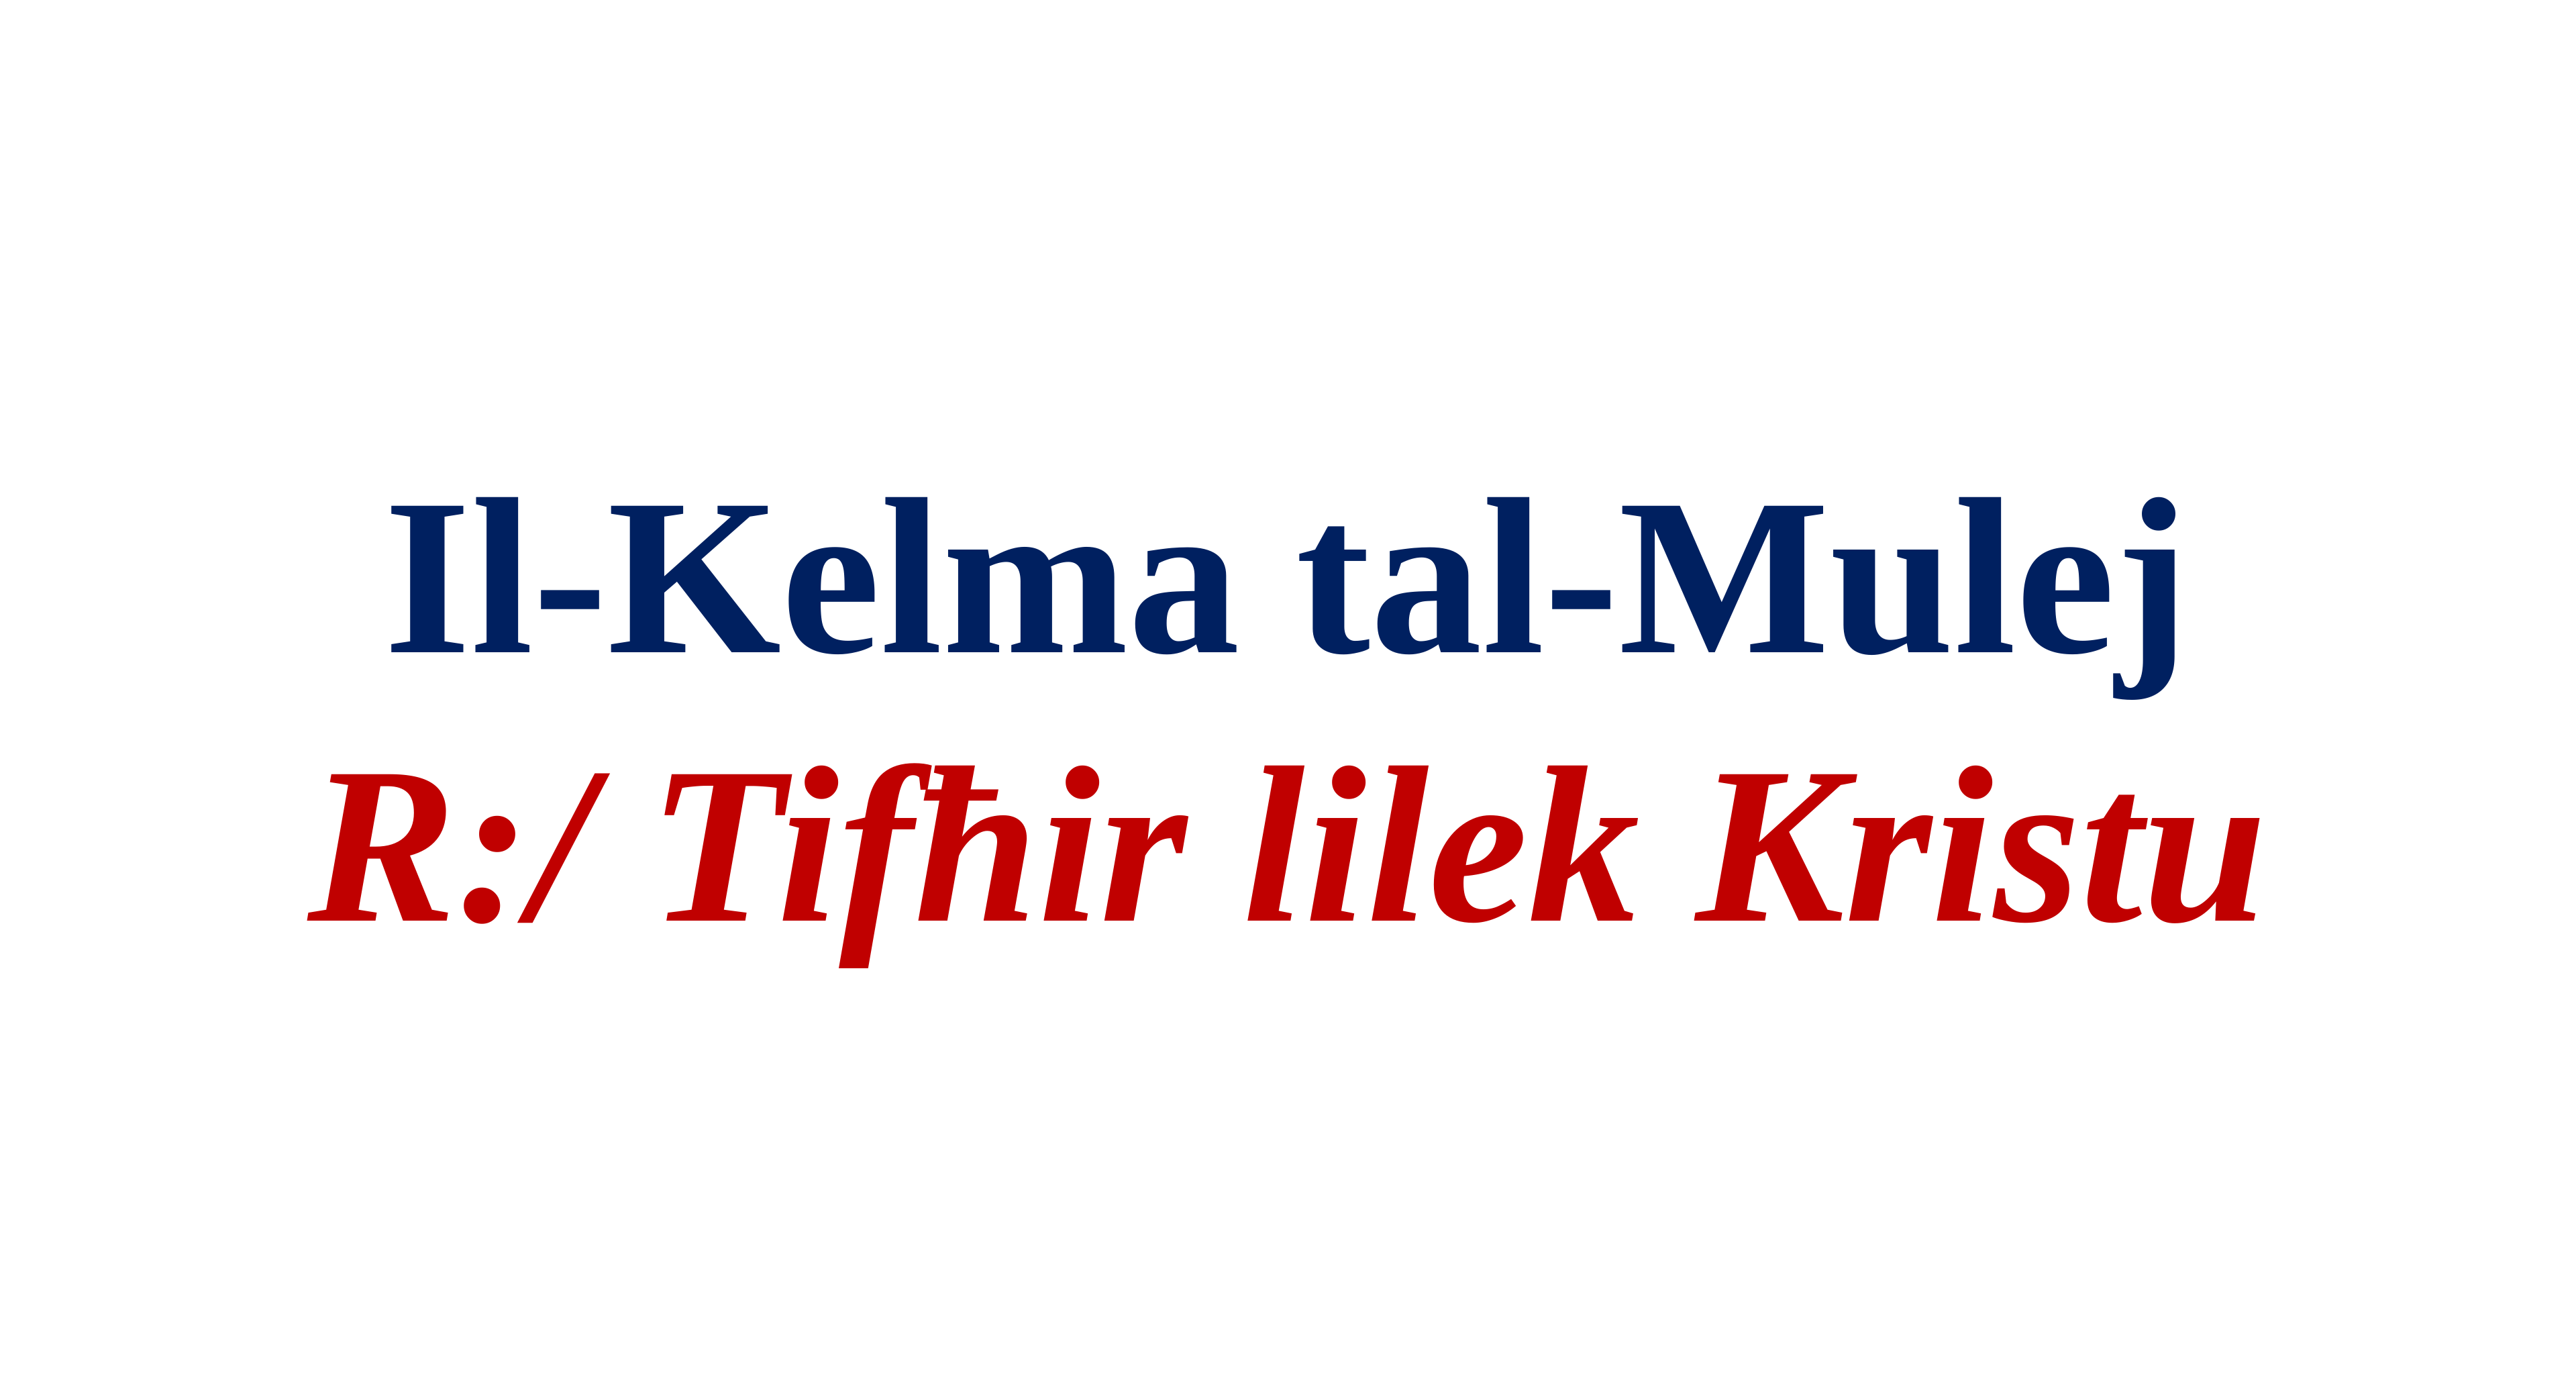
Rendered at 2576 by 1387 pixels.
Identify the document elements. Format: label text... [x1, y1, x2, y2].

text_box Il-Kelma tal-Mulej R:/ Tifħir lilek Kristu [0, 423, 2576, 971]
